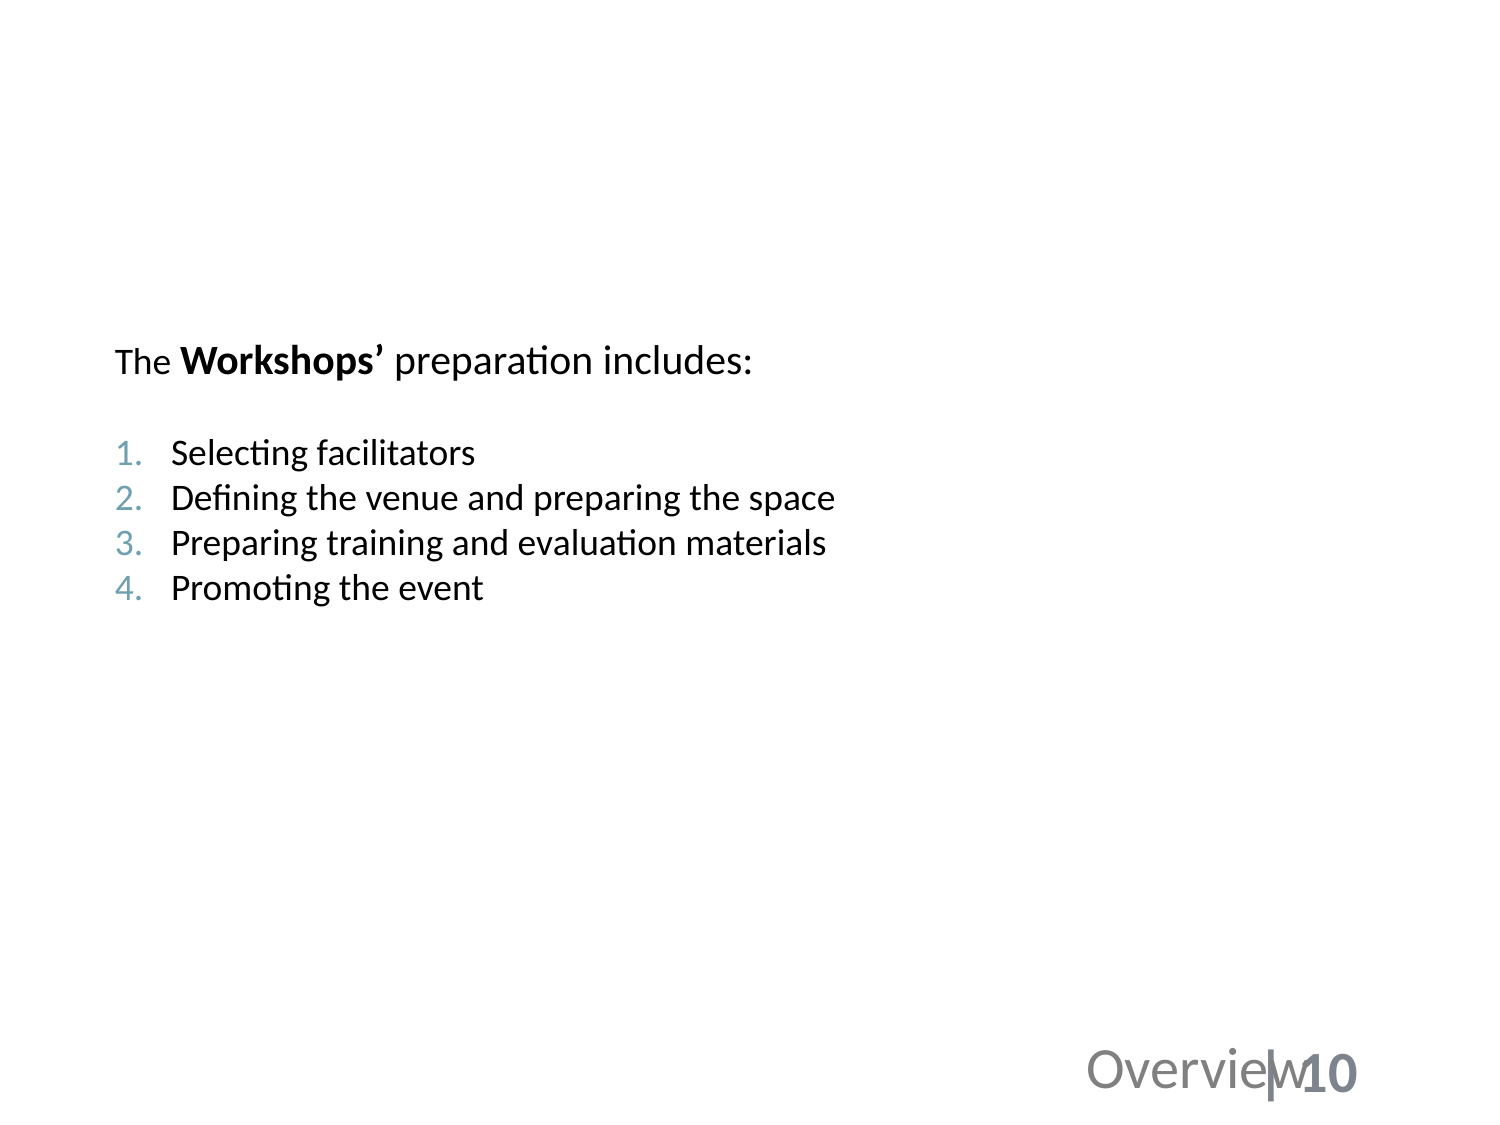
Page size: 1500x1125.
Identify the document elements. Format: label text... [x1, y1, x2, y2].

text_box The Workshops’ preparation includes: Selecting facilitators Defining the venue and preparing the space Preparing training and evaluation materials Promoting the event [99, 325, 1400, 615]
text_box Overview [49, 1022, 1325, 1108]
